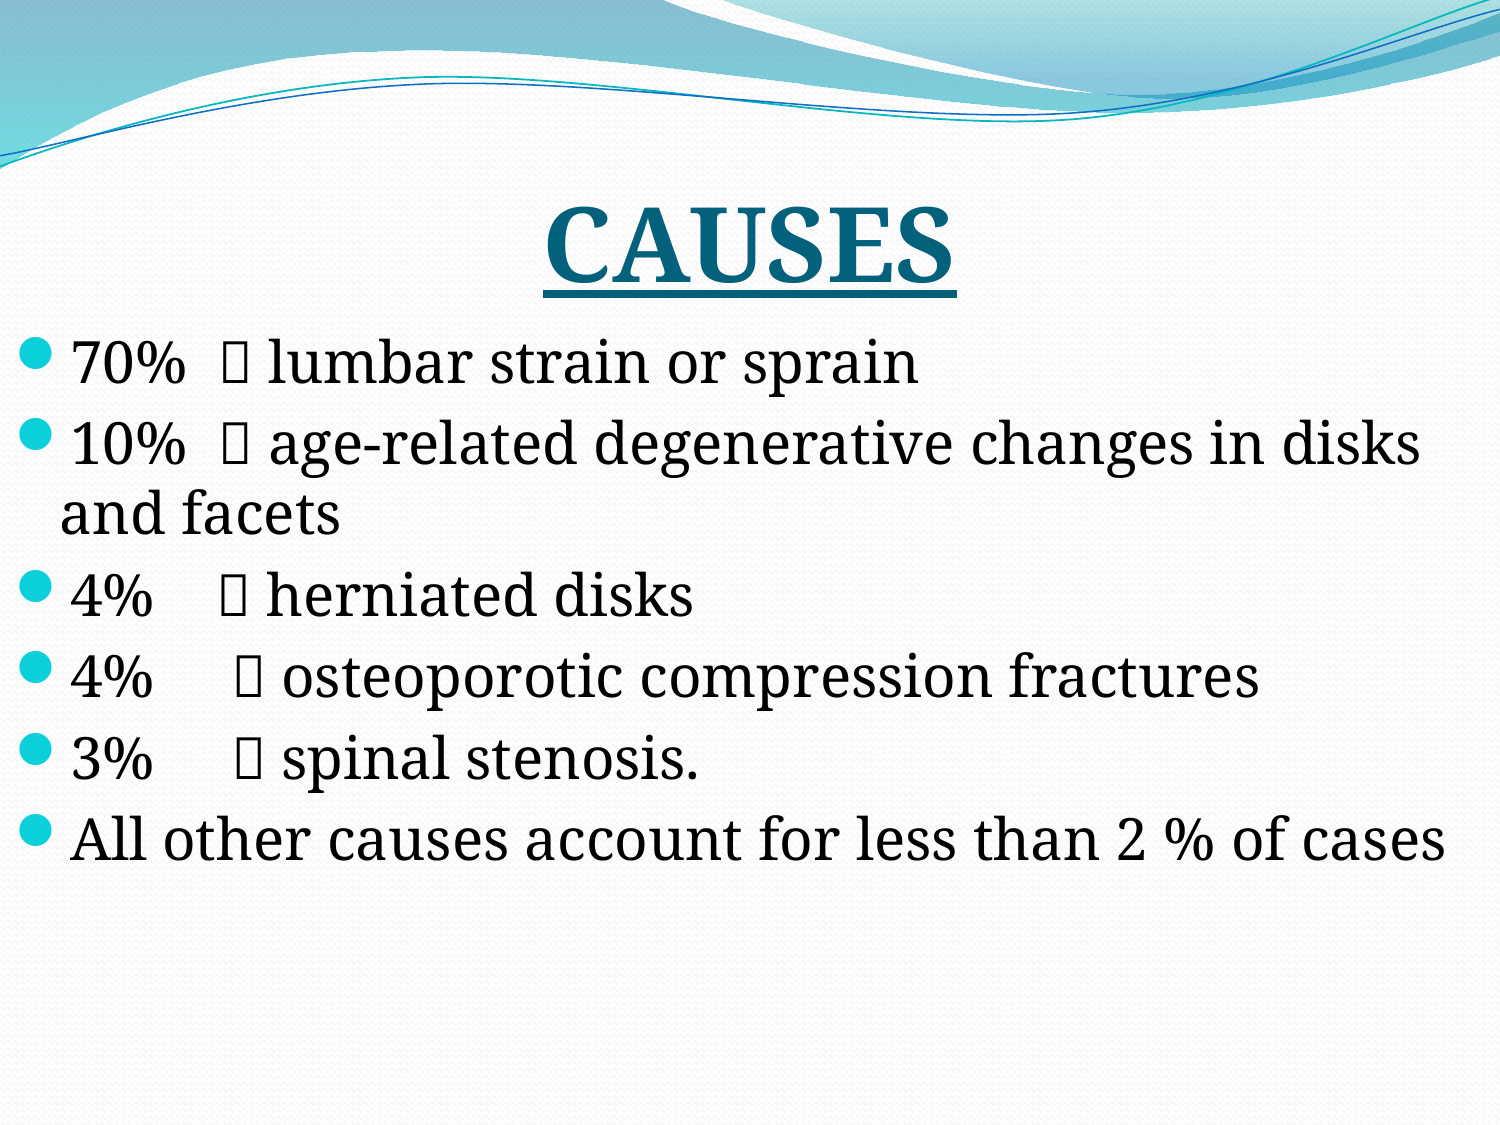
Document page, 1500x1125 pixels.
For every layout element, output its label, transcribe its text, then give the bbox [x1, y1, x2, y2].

title CAUSES [75, 50, 1425, 303]
list 70%  lumbar strain or sprain 10%  age-related degenerative changes in disks and facets 4%  herniated disks 4%  osteoporotic compression fractures 3%  spinal stenosis. All other causes account for less than 2 % of cases [0, 317, 1500, 1125]
